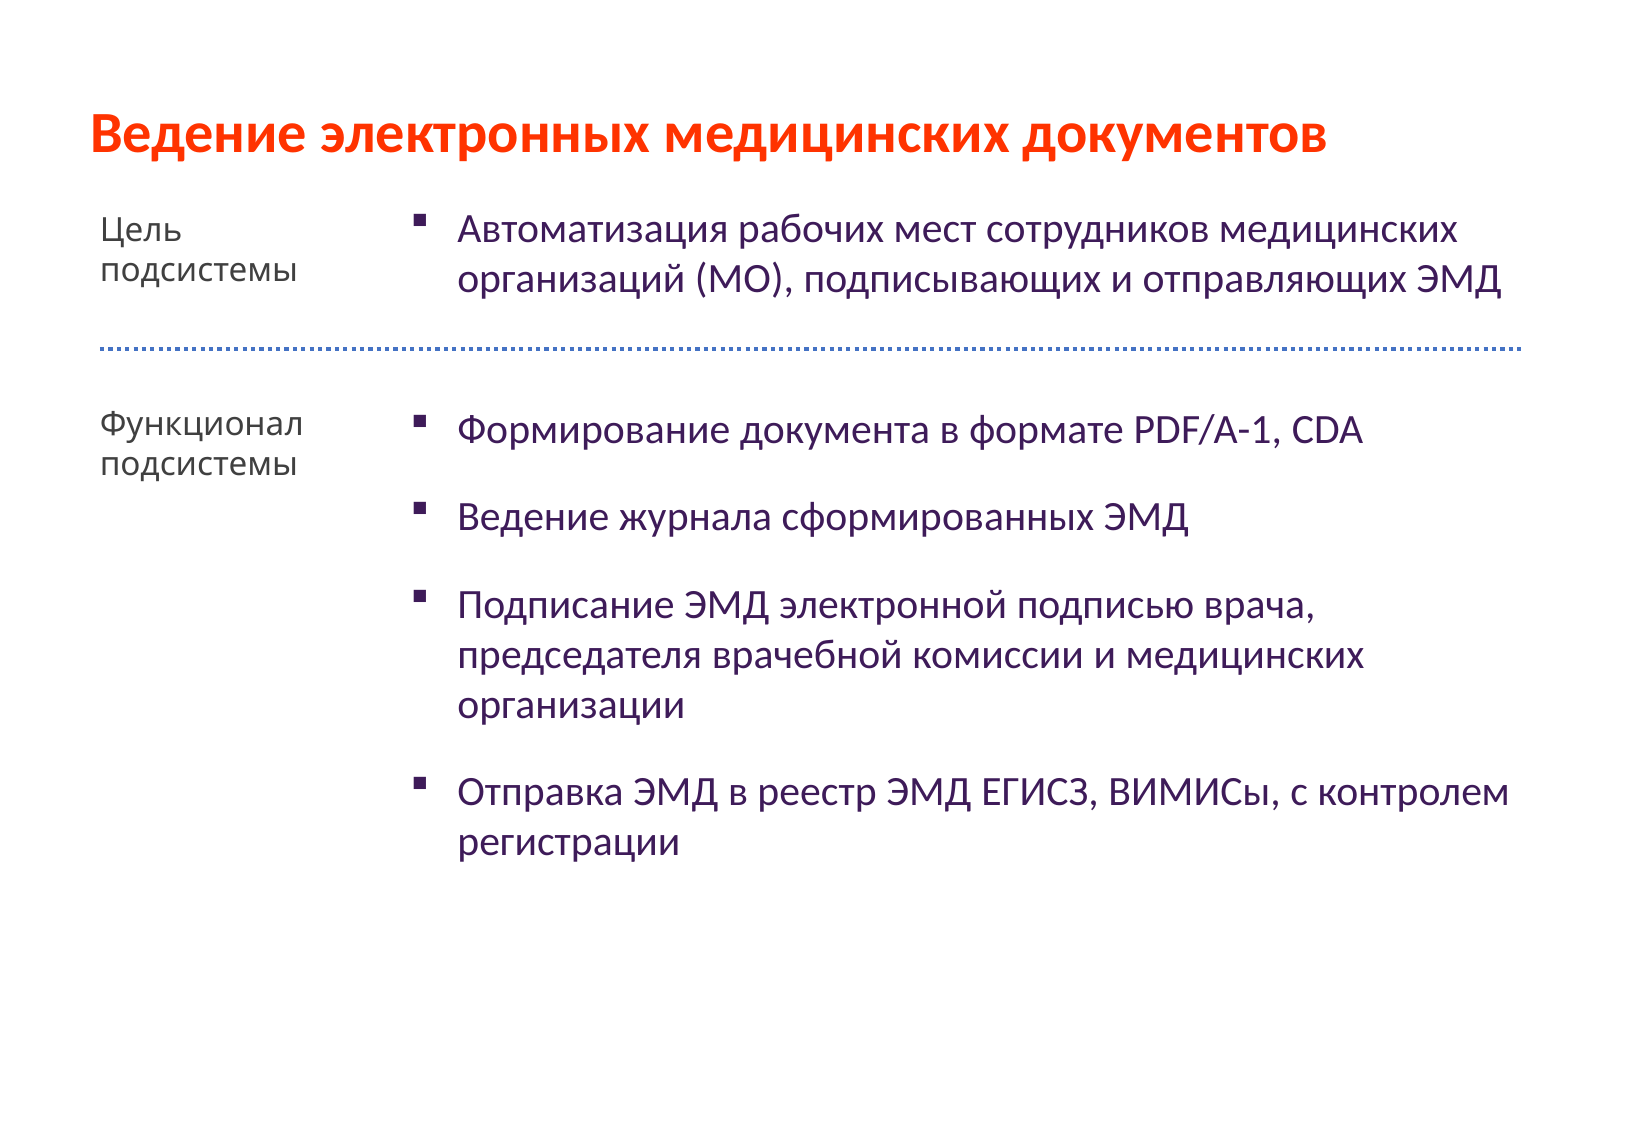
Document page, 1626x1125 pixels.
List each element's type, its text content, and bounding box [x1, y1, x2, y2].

text_box Автоматизация рабочих мест сотрудников медицинских организаций (МО), подписывающих и отправляющих ЭМД [410, 200, 1547, 259]
text_box Формирование документа в формате PDF/A-1, CDA Ведение журнала сформированных ЭМД Подписание ЭМД электронной подписью врача, председателя врачебной комиссии и медицинских организации Отправка ЭМД в реестр ЭМД ЕГИСЗ, ВИМИСы, с контролем регистрации [410, 401, 1524, 909]
text_box Цель подсистемы [99, 200, 367, 296]
text_box Функционал подсистемы [99, 395, 367, 490]
text_box Ведение электронных медицинских документов [0, 0, 1625, 172]
